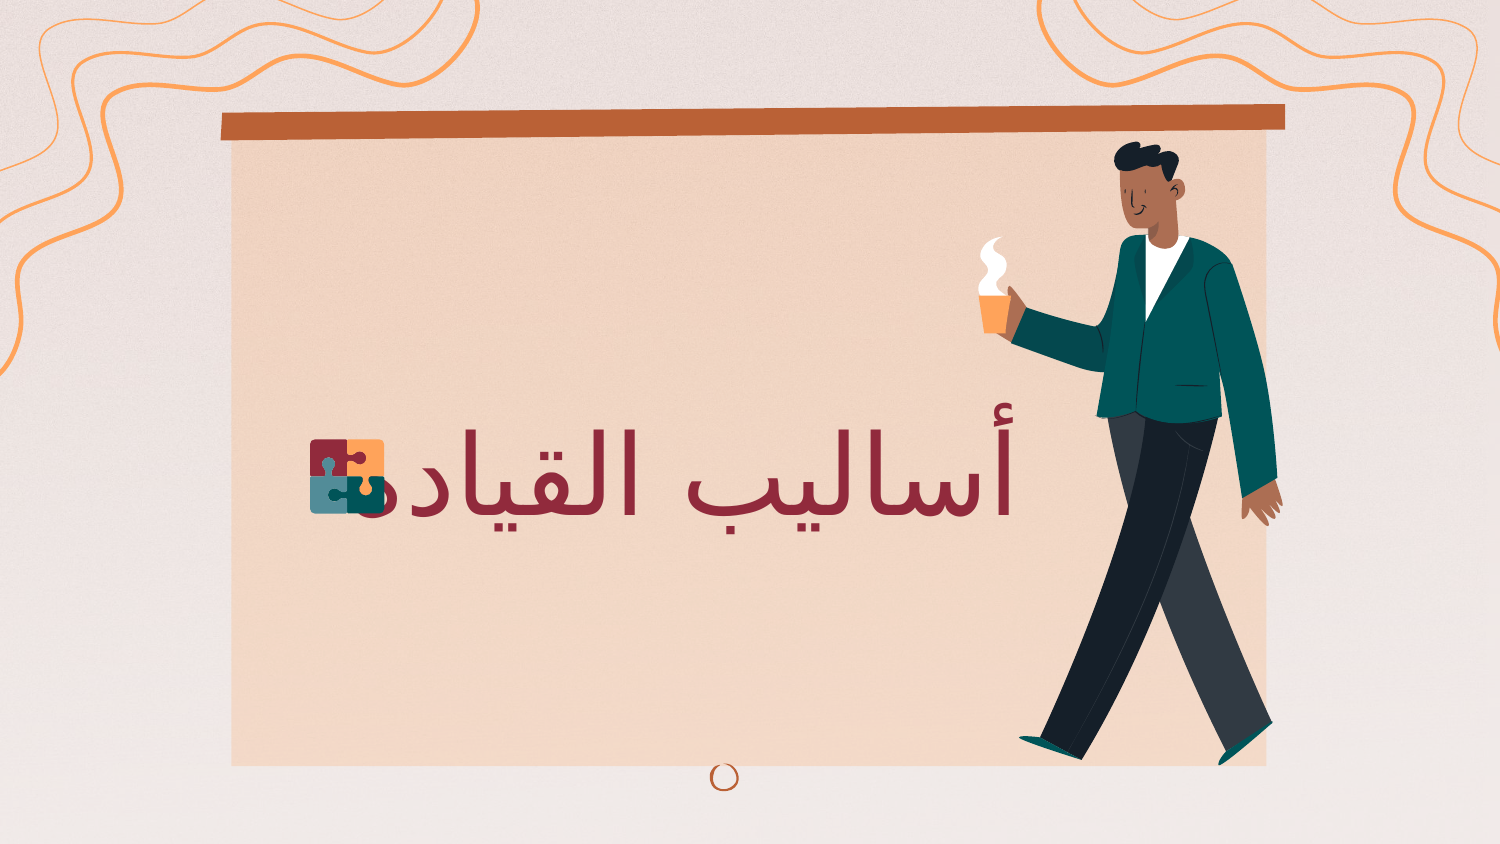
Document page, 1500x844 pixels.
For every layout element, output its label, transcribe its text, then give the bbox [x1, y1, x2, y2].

text_box أساليب القيادة [275, 395, 971, 546]
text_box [976, 141, 1284, 766]
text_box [309, 439, 385, 514]
